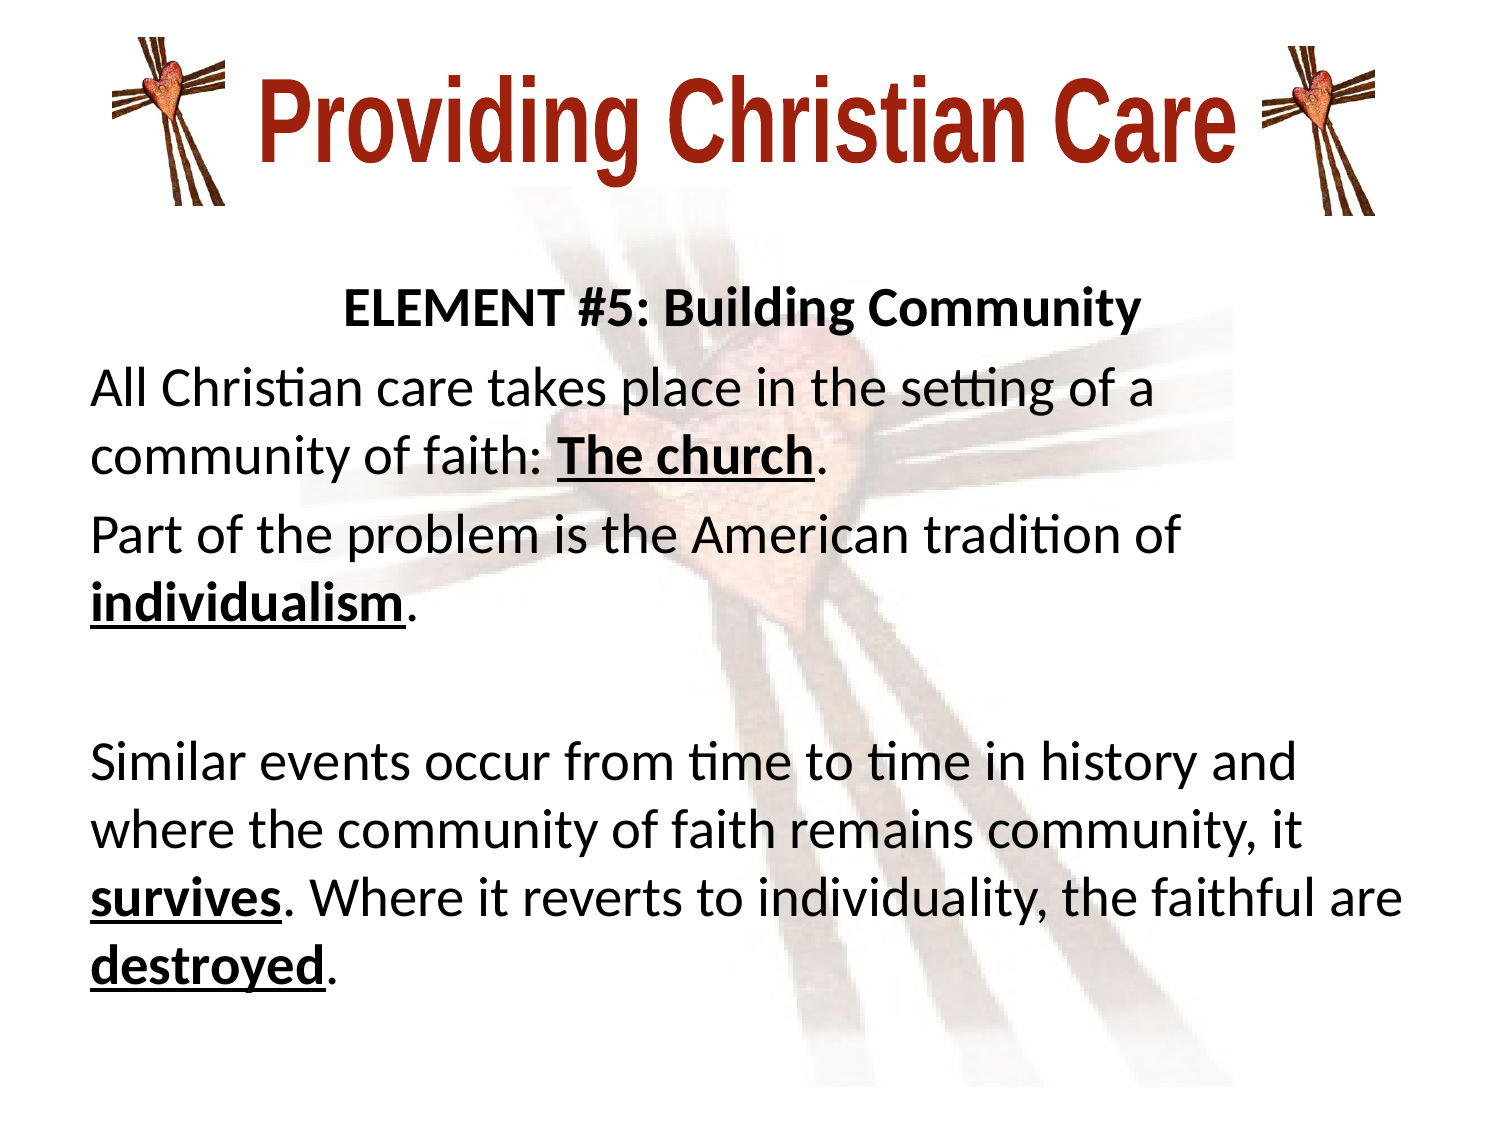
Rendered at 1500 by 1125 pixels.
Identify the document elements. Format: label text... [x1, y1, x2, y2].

list ELEMENT #5: Building Community All Christian care takes place in the setting of a community of faith: The church. Part of the problem is the American tradition of individualism. Similar events occur from time to time in history and where the community of faith remains community, it survives. Where it reverts to individuality, the faithful are destroyed. [75, 262, 294, 1005]
list ELEMENT #5: Building Community All Christian care takes place in the setting of a community of faith: The church. Part of the problem is the American tradition of individualism. Similar events occur from time to time in history and where the community of faith remains community, it survives. Where it reverts to individuality, the faithful are destroyed. [1237, 262, 1425, 1005]
picture [112, 37, 226, 207]
picture [1262, 46, 1376, 216]
picture [299, 187, 1233, 1087]
